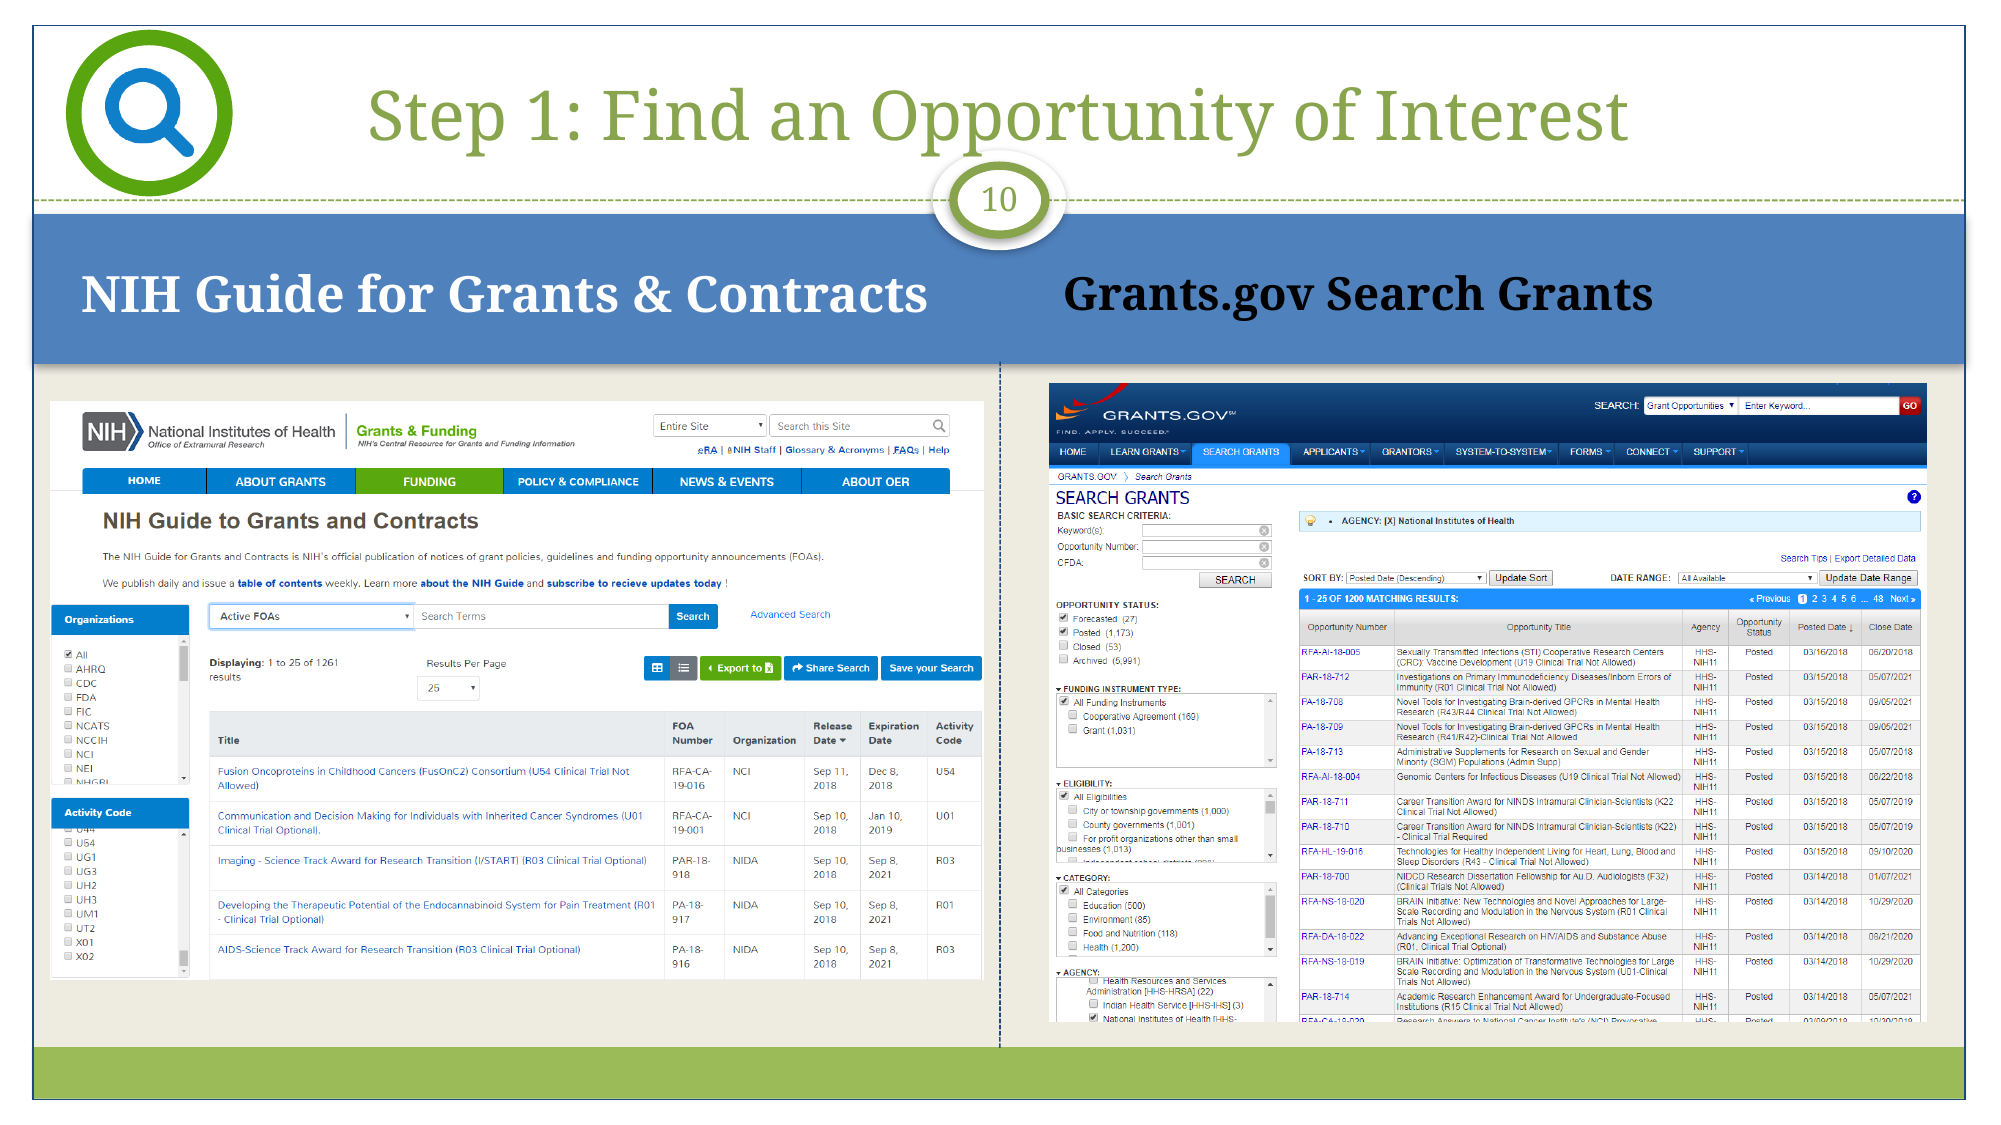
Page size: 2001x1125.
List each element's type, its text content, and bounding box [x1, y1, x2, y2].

list Grants.gov Search Grants [1047, 236, 1933, 349]
title Step 1: Find an Opportunity of Interest [238, 37, 1933, 162]
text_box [65, 29, 233, 197]
list NIH Guide for Grants & Contracts [65, 236, 951, 349]
picture [49, 401, 984, 981]
slide_number 10 [949, 164, 1050, 237]
picture [1049, 382, 1927, 1022]
